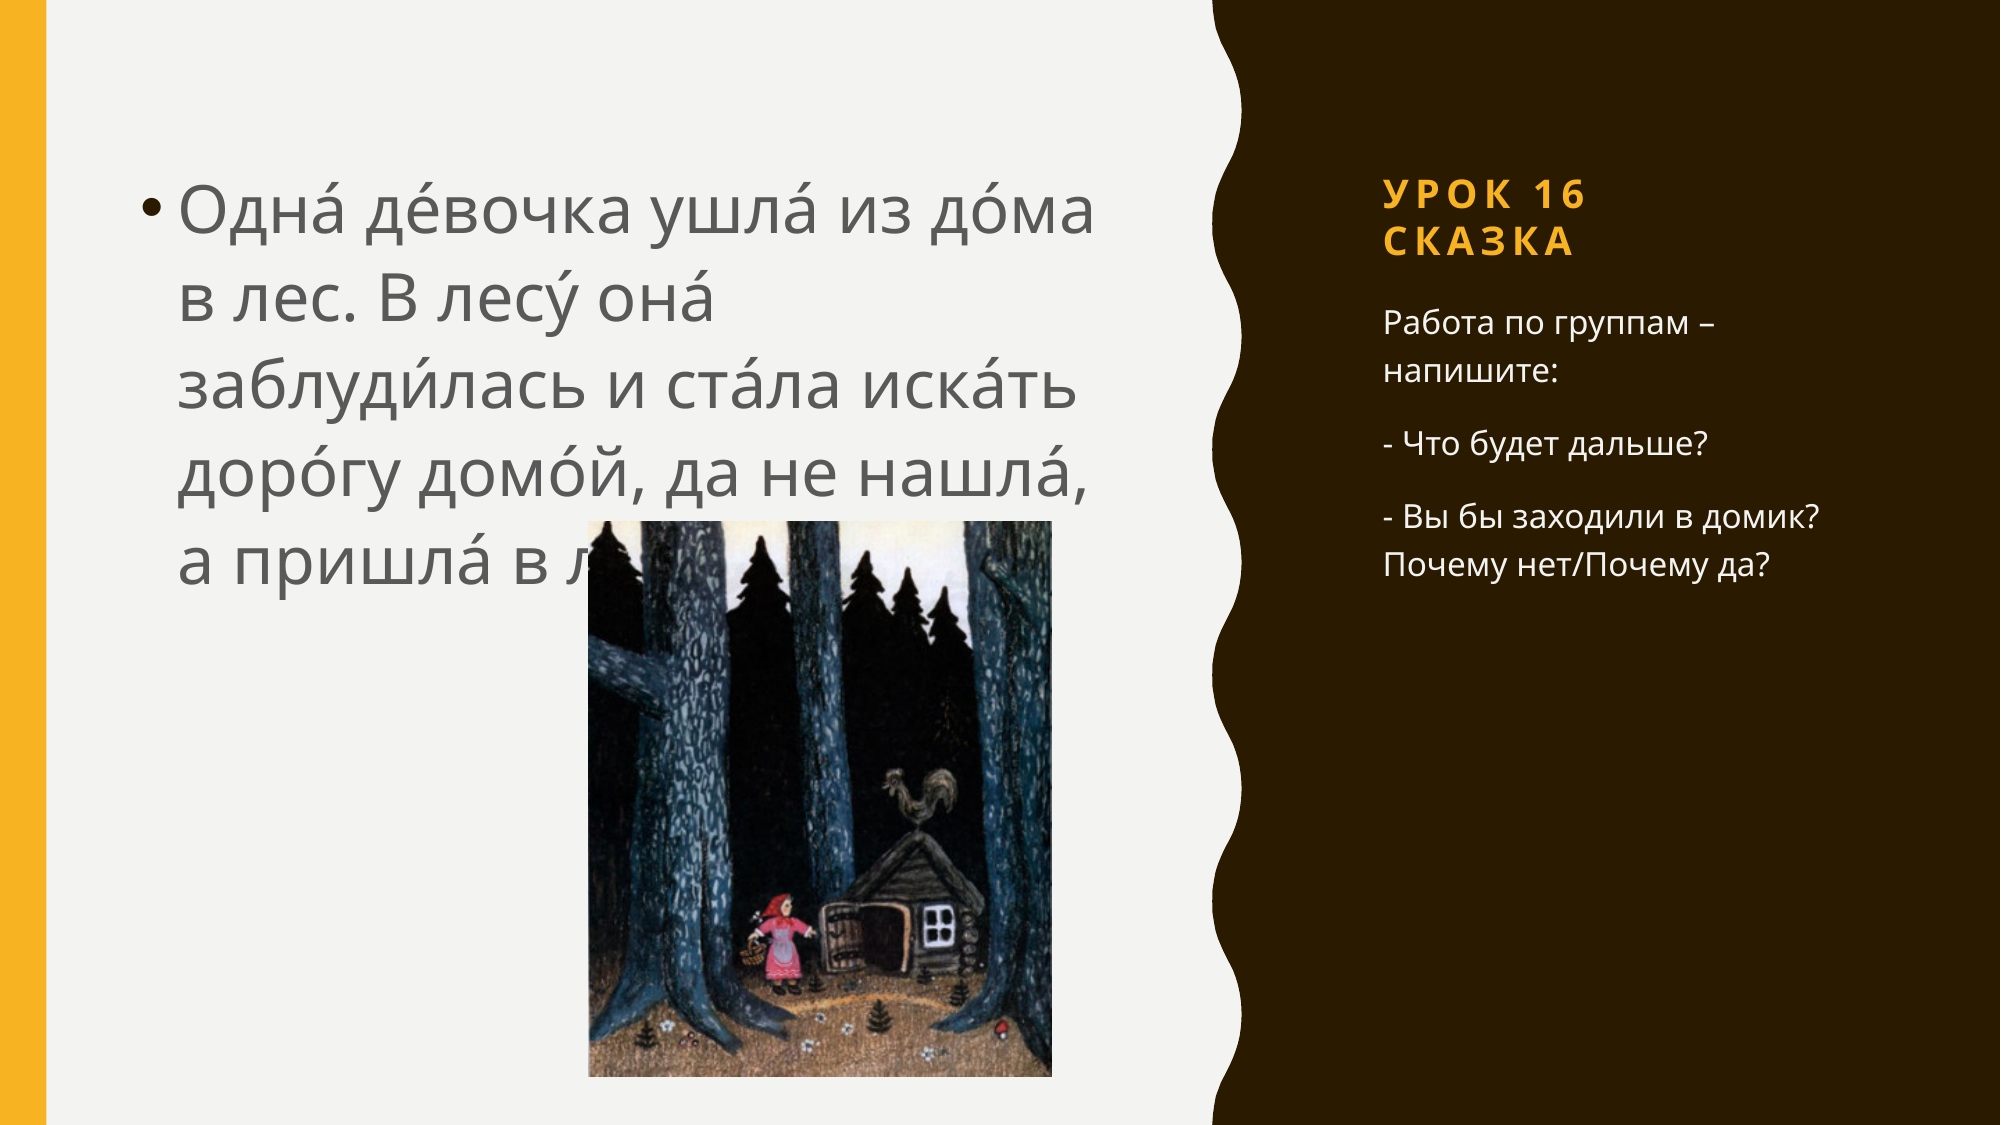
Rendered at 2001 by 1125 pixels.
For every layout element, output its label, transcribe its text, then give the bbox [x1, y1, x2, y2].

list Одна́ де́вочка ушла́ из до́ма в лес. В лесу́ она́ заблуди́лась и ста́ла иска́ть доро́гу домо́й, да не нашла́, а пришла́ в лесу́ к до́мику. [125, 151, 1136, 969]
picture [588, 521, 1052, 1077]
title Урок 16 Сказка [1367, 75, 1875, 272]
list Работа по группам – напишите: - Что будет дальше? - Вы бы заходили в домик? Почему нет/Почему да? [1367, 285, 1875, 969]
